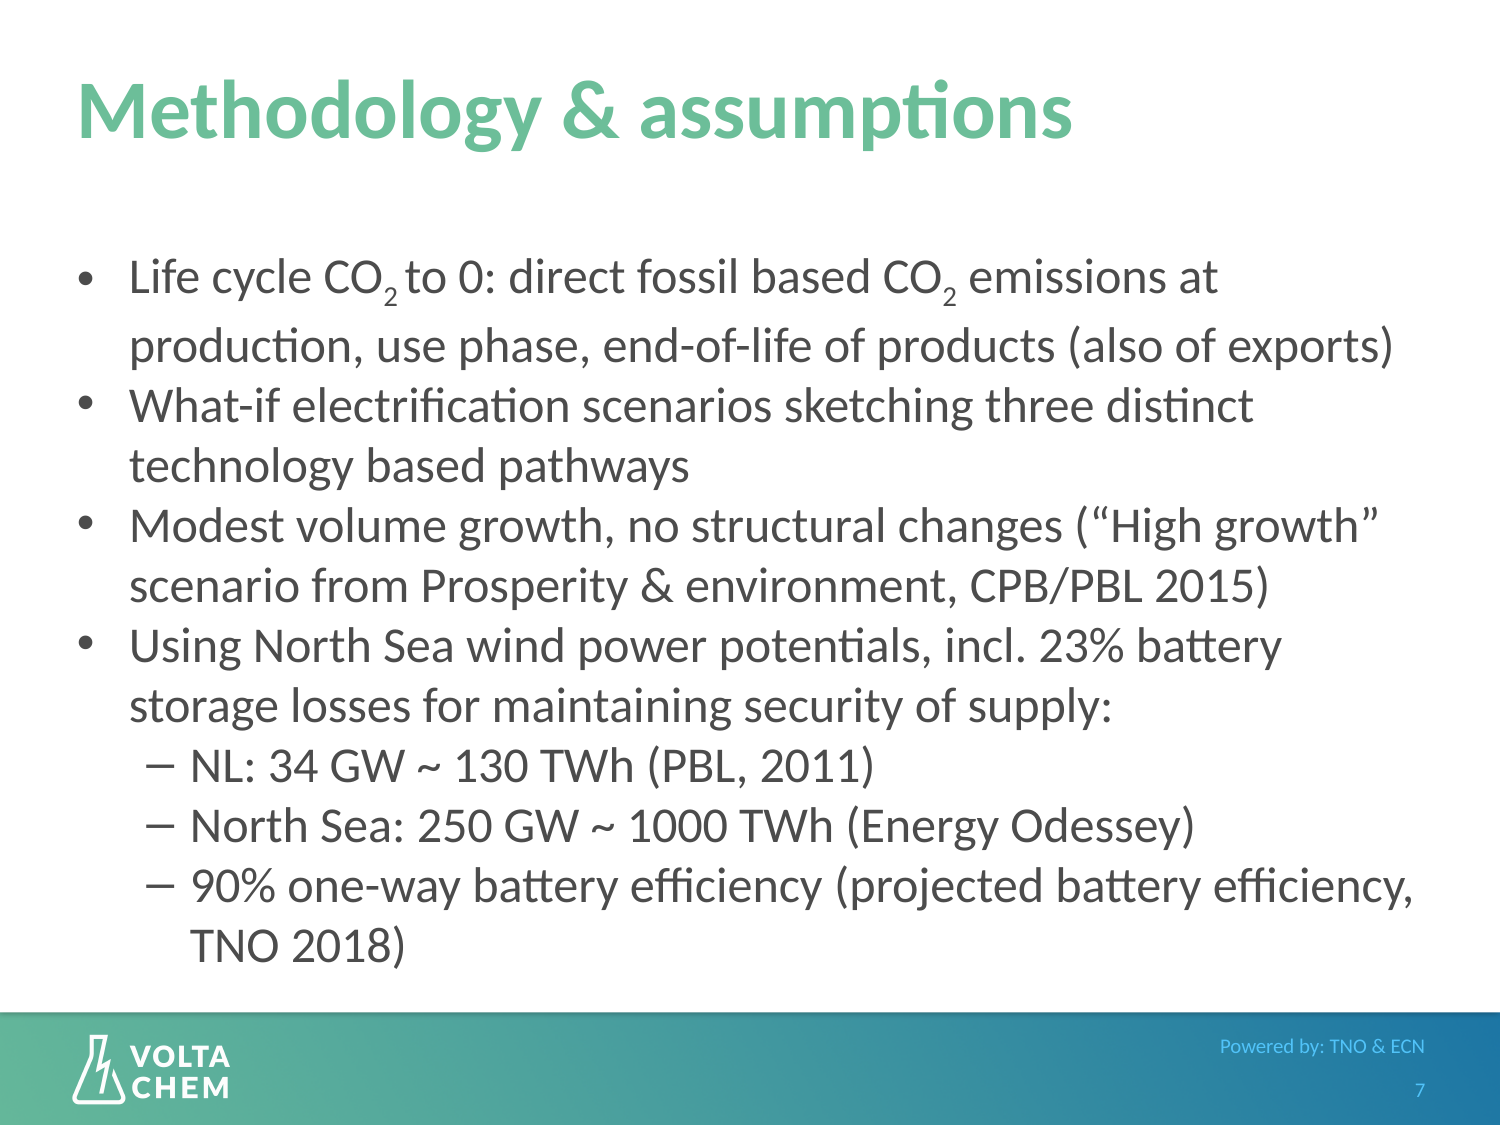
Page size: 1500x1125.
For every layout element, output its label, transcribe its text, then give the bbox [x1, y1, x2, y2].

list Life cycle CO2 to 0: direct fossil based CO2 emissions at production, use phase, end-of-life of products (also of exports) What-if electrification scenarios sketching three distinct technology based pathways Modest volume growth, no structural changes (“High growth” scenario from Prosperity & environment, CPB/PBL 2015) Using North Sea wind power potentials, incl. 23% battery storage losses for maintaining security of supply: NL: 34 GW ~ 130 TWh (PBL, 2011) North Sea: 250 GW ~ 1000 TWh (Energy Odessey) 90% one-way battery efficiency (projected battery efficiency, TNO 2018) [76, 243, 1423, 987]
slide_number 7 [1308, 1077, 1426, 1103]
title Methodology & assumptions [76, 67, 1423, 234]
picture [0, 1013, 1500, 1125]
